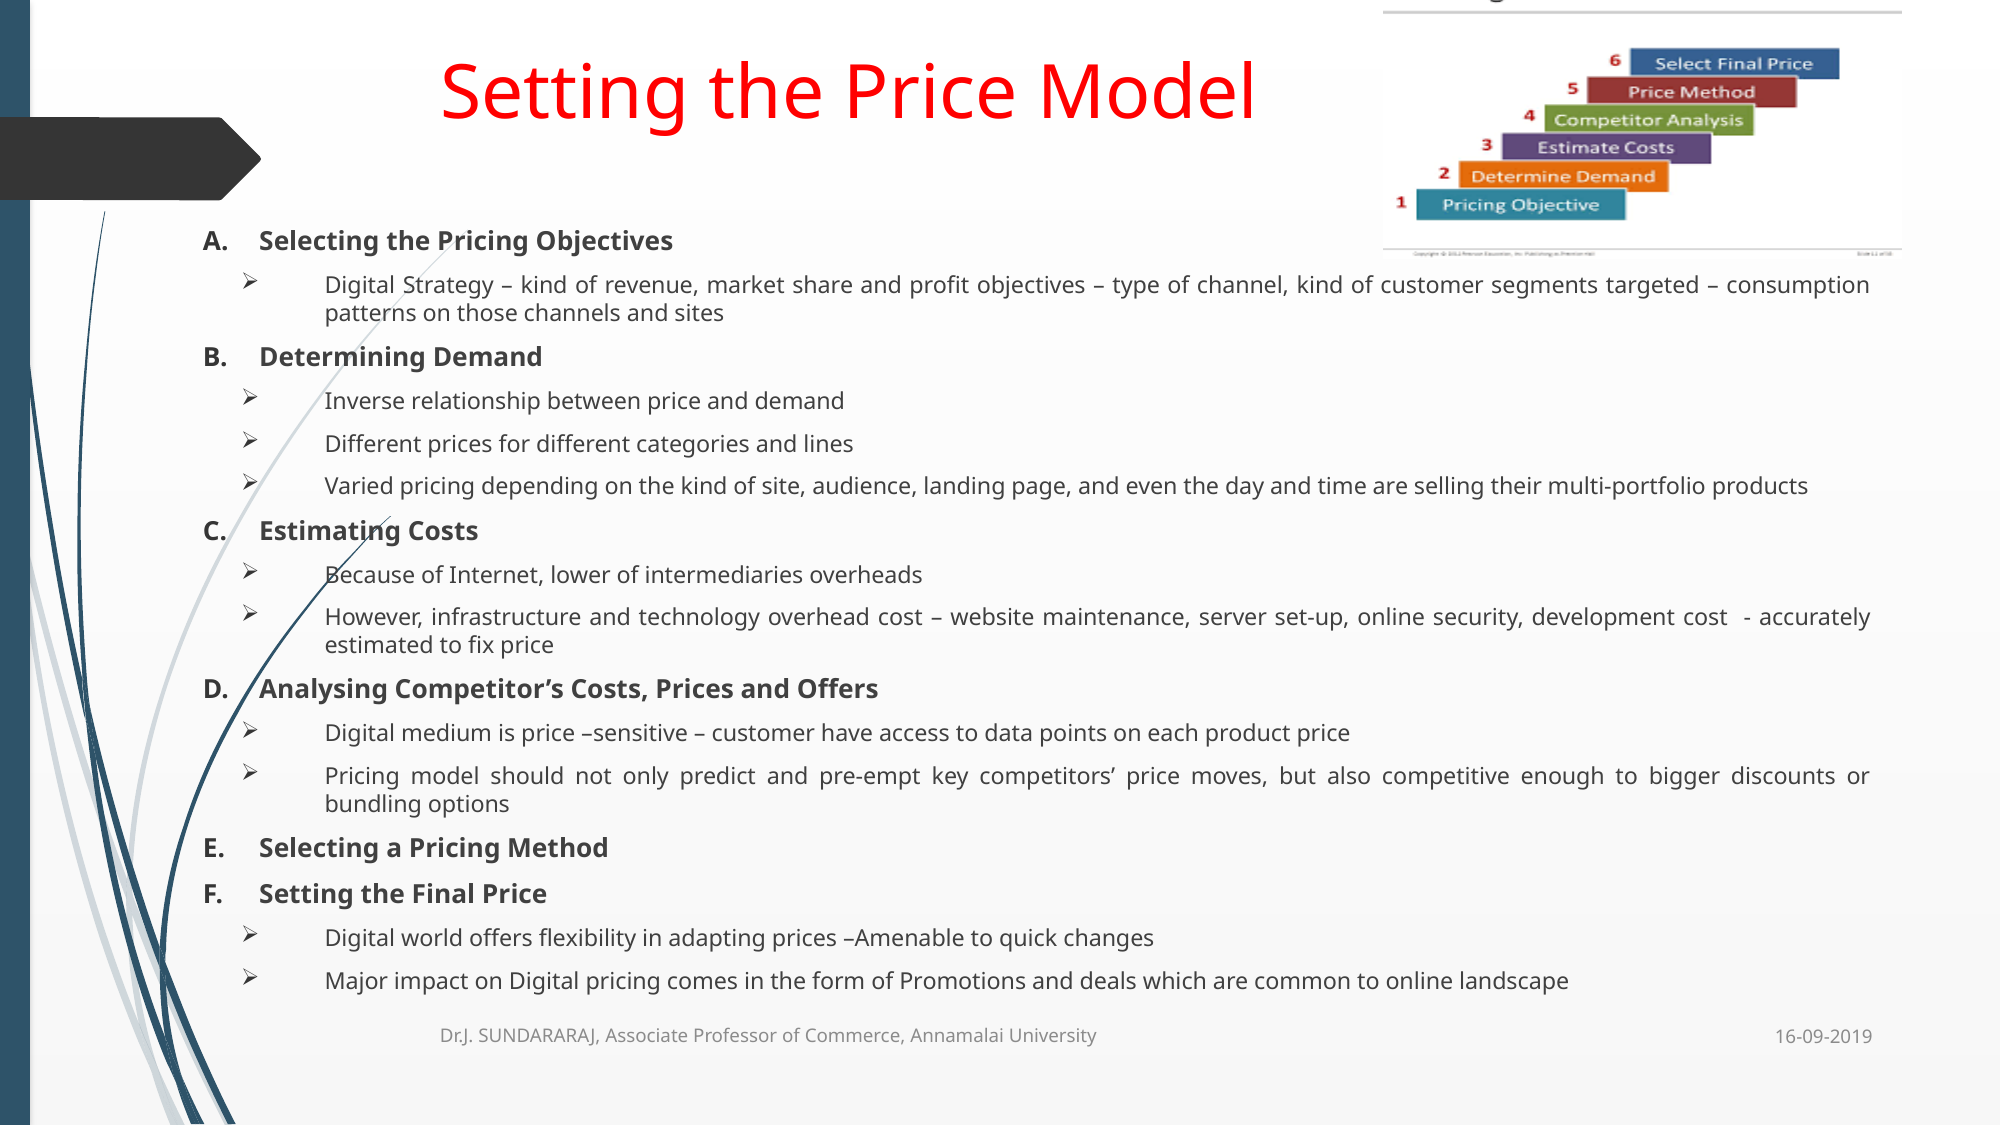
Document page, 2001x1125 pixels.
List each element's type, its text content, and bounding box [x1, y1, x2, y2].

picture [1382, 0, 1903, 260]
footer Dr.J. SUNDARARAJ, Associate Professor of Commerce, Annamalai University [424, 1006, 1675, 1067]
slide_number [1699, 1005, 1888, 1067]
title Setting the Price Model [425, 36, 1378, 216]
list Selecting the Pricing Objectives Digital Strategy – kind of revenue, market share and profit objectives – type of channel, kind of customer segments targeted – consumption patterns on those channels and sites Determining Demand Inverse relationship between price and demand Different prices for different categories and lines Varied pricing depending on the kind of site, audience, landing page, and even the day and time are selling their multi-portfolio products Estimating Costs Because of Internet, lower of intermediaries overheads However, infrastructure and technology overhead cost – website maintenance, server set-up, online security, development cost - accurately estimated to fix price Analysing Competitor’s Costs, Prices and Offers Digital medium is price –sensitive – customer have access to data points on each product price Pricing model should not only predict and pre-empt key competitors’ price moves, but also competitive enough to bigger discounts or bundling options Selecting a Pricing Method Setting the Final Price Digital world offers flexibility in adapting prices –Amenable to quick changes Major impact on Digital pricing comes in the form of Promotions and deals which are common to online landscape [187, 216, 1888, 1006]
